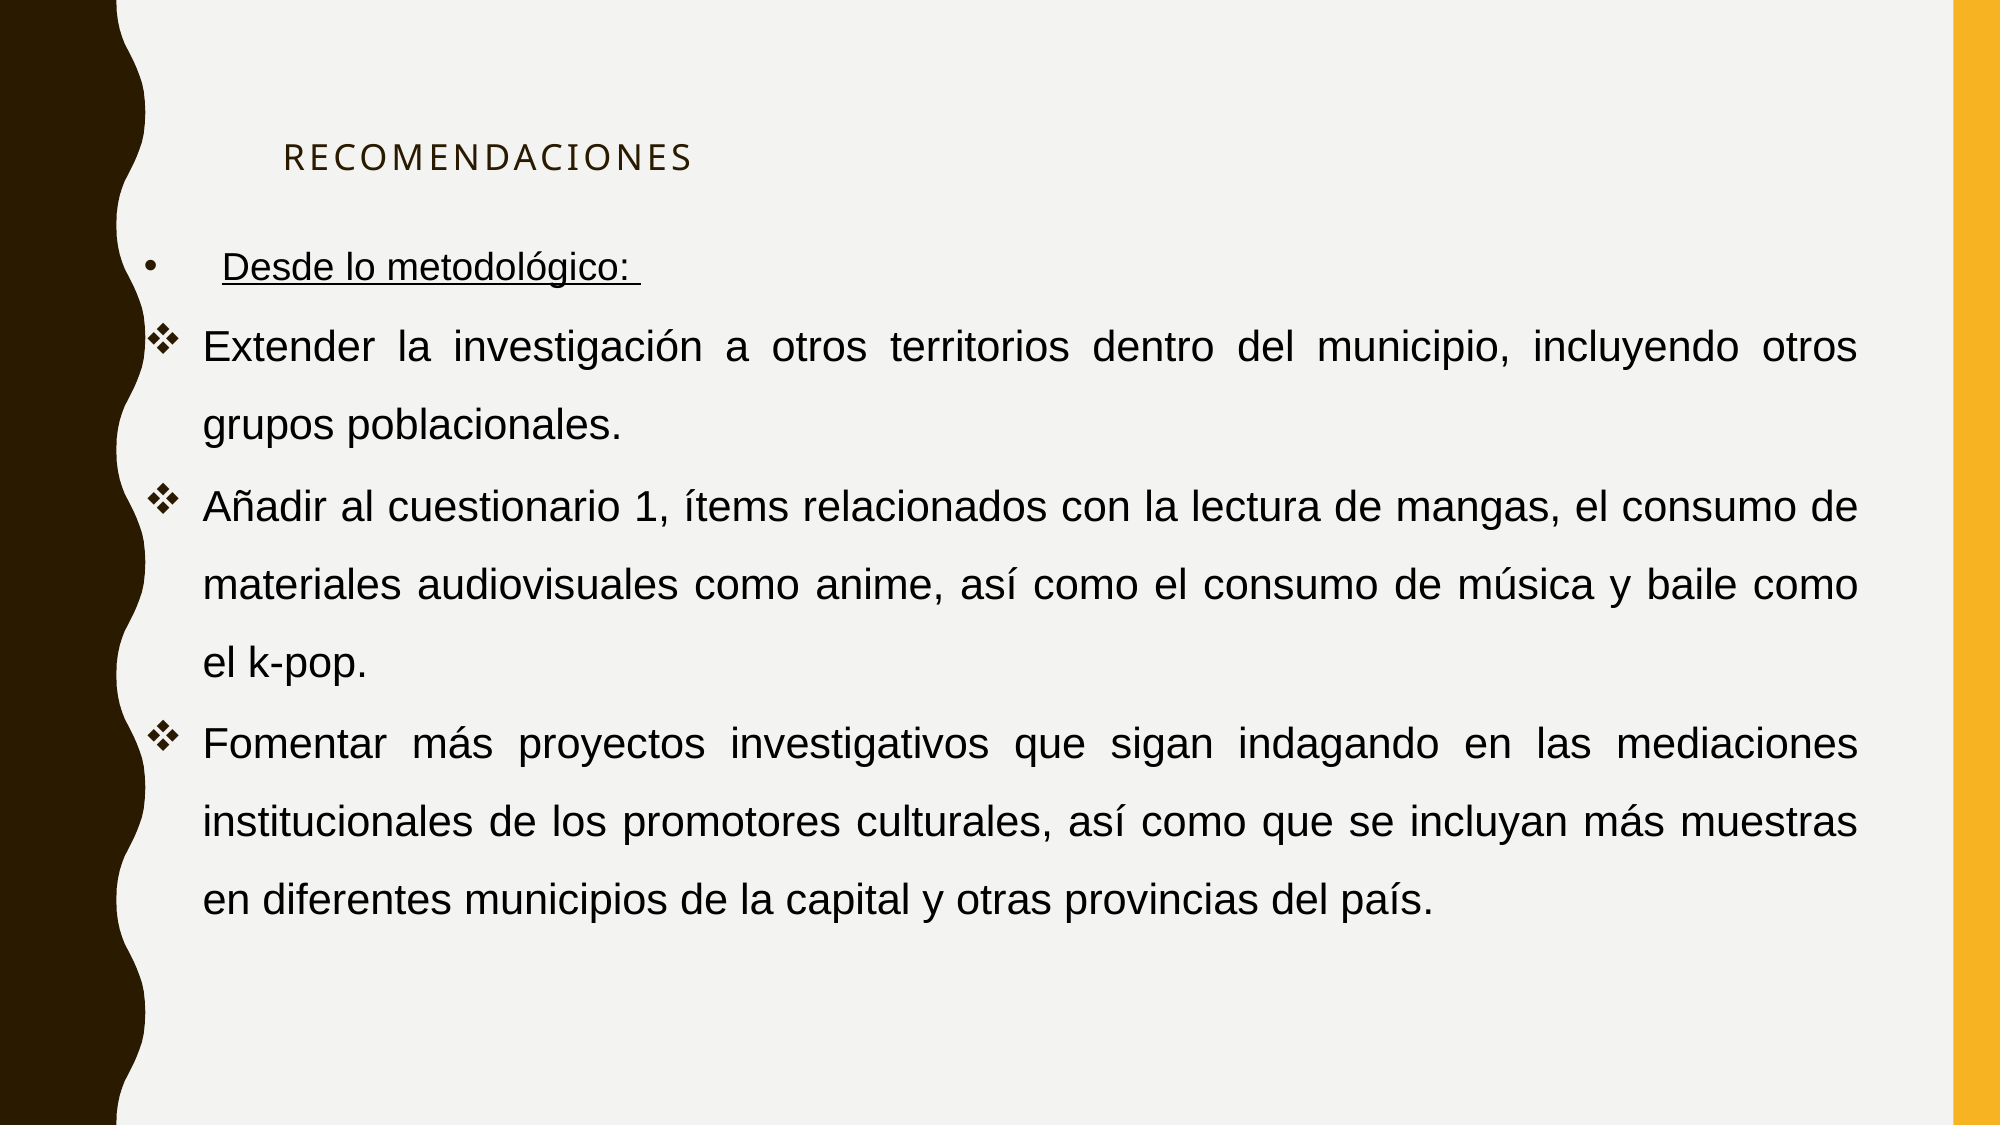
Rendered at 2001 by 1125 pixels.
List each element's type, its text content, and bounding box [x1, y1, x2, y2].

list Desde lo metodológico: Extender la investigación a otros territorios dentro del municipio, incluyendo otros grupos poblacionales. Añadir al cuestionario 1, ítems relacionados con la lectura de mangas, el consumo de materiales audiovisuales como anime, así como el consumo de música y baile como el k-pop. Fomentar más proyectos investigativos que sigan indagando en las mediaciones institucionales de los promotores culturales, así como que se incluyan más muestras en diferentes municipios de la capital y otras provincias del país. [128, 210, 1874, 972]
title Recomendaciones [267, 131, 1814, 187]
